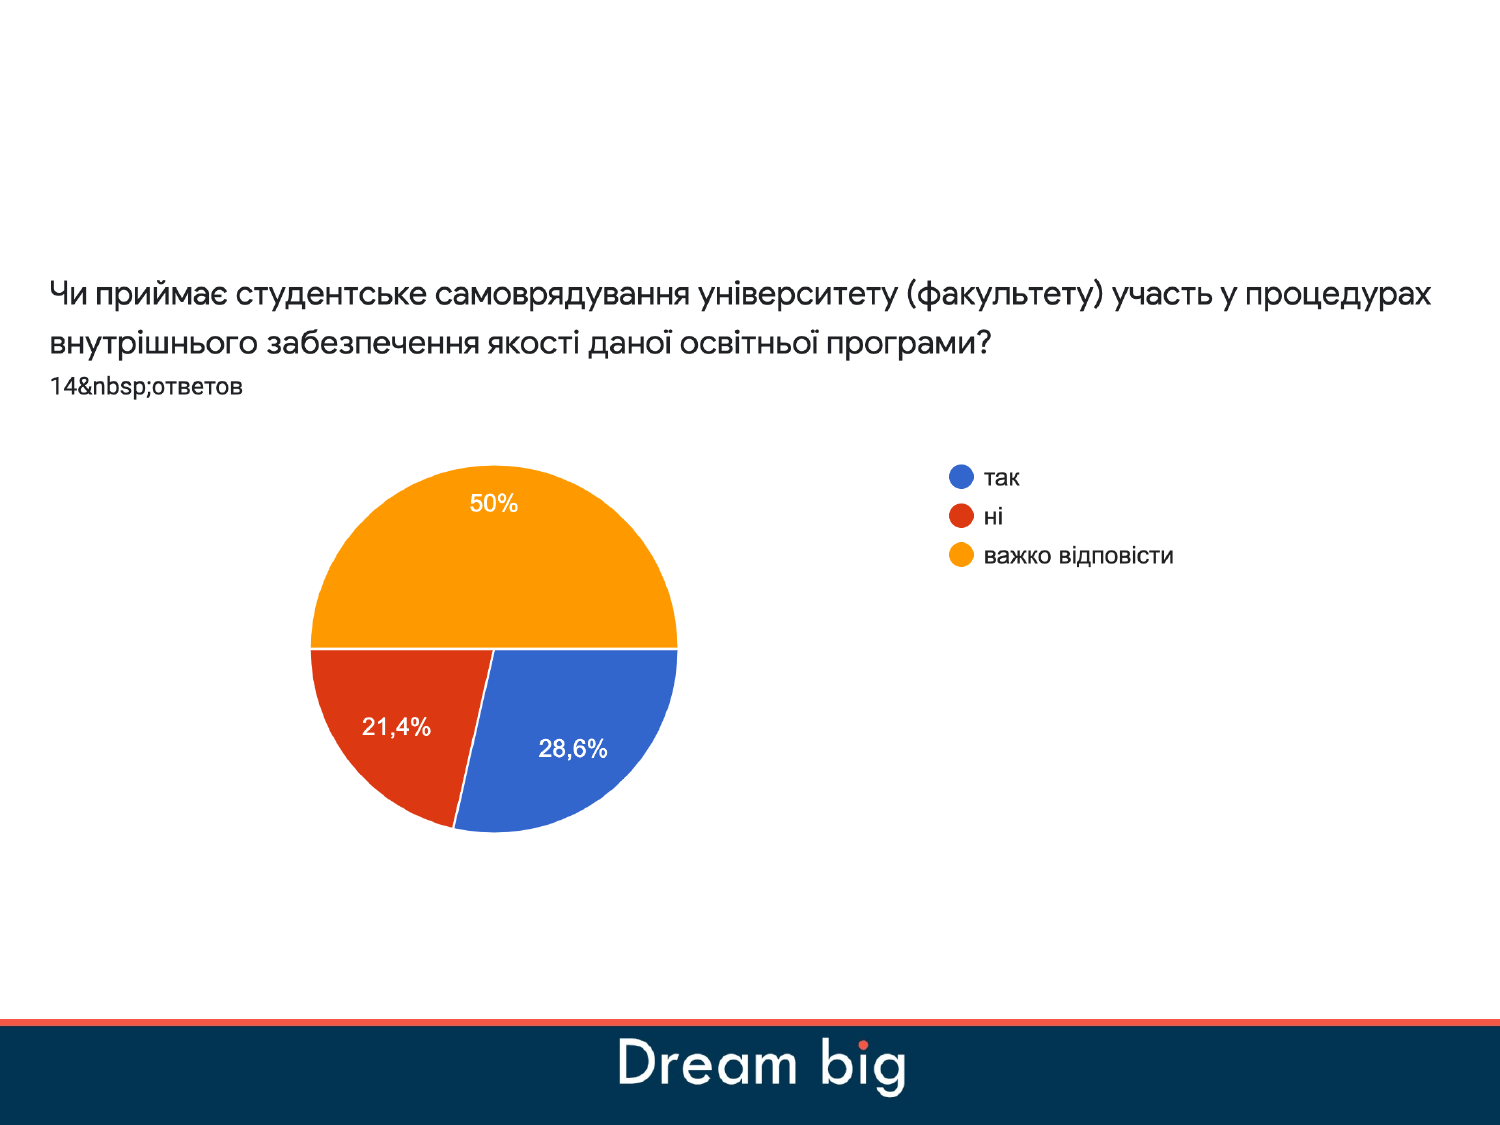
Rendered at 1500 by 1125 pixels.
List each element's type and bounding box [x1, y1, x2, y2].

picture [0, 222, 1500, 903]
picture [0, 1019, 1500, 1125]
